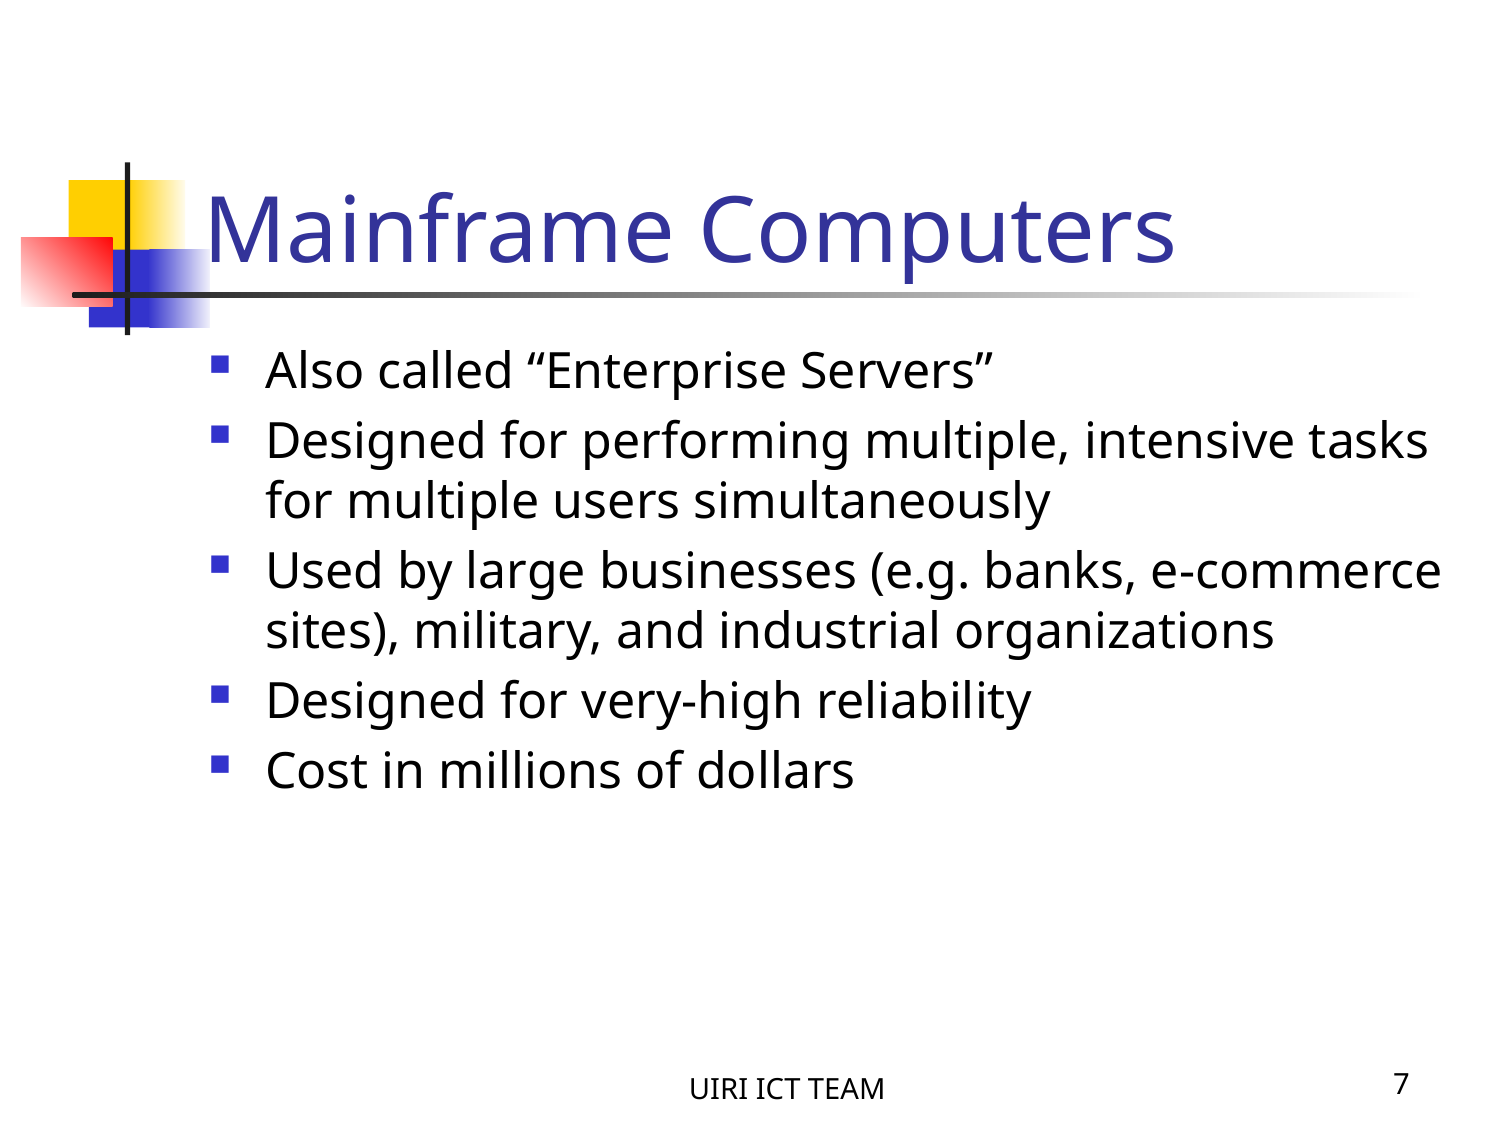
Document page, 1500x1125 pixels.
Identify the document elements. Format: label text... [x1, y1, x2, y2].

list Also called “Enterprise Servers” Designed for performing multiple, intensive tasks for multiple users simultaneously Used by large businesses (e.g. banks, e-commerce sites), military, and industrial organizations Designed for very-high reliability Cost in millions of dollars [193, 331, 1469, 1025]
slide_number 7 [1112, 1037, 1425, 1113]
title Mainframe Computers [188, 101, 1468, 289]
footer UIRI ICT TEAM [549, 1037, 1025, 1113]
